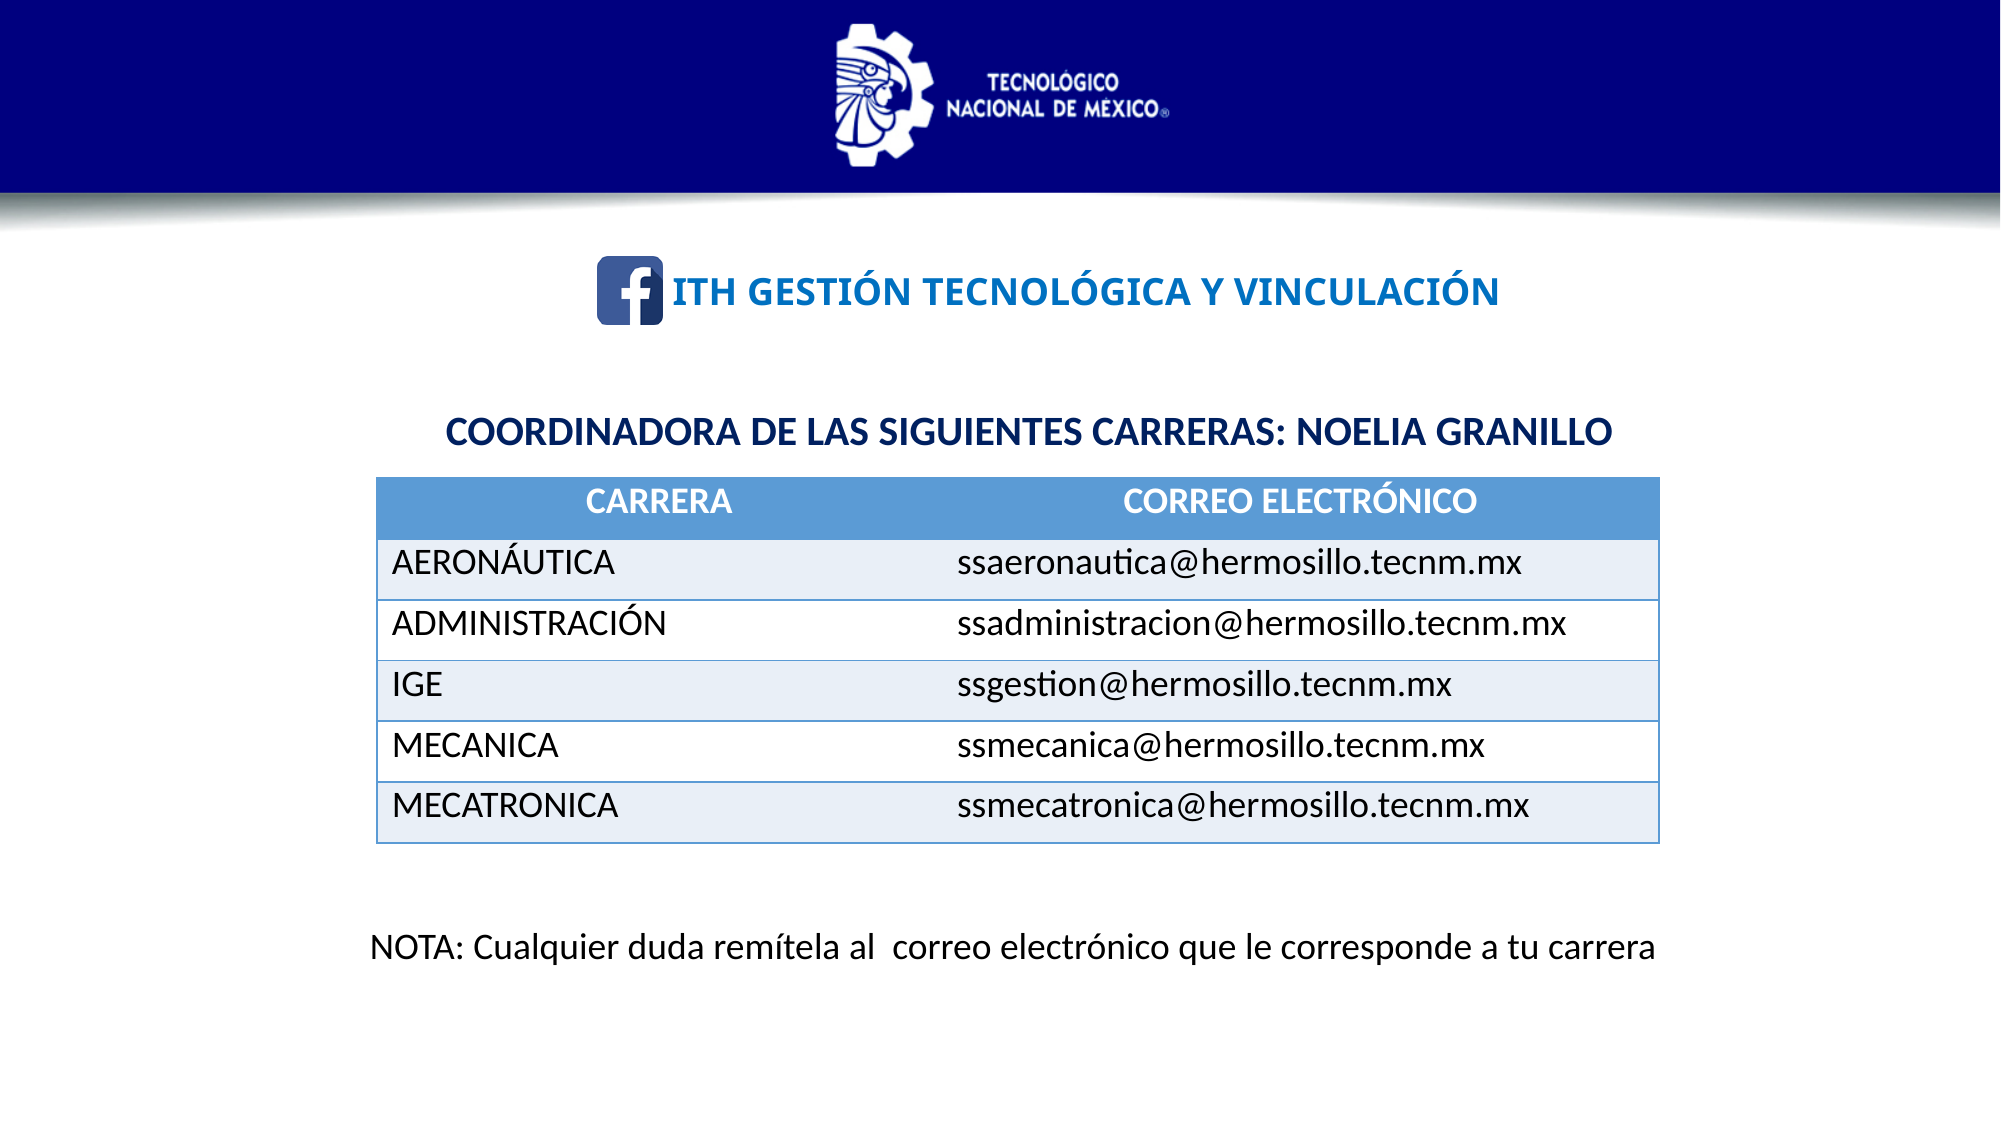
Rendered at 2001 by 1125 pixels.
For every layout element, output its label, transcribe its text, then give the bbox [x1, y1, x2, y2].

table_cell AERONÁUTICA [378, 540, 942, 599]
table_cell IGE [378, 661, 942, 720]
picture [0, 0, 2001, 1125]
table_cell ADMINISTRACIÓN [378, 601, 942, 660]
text_box NOTA: Cualquier duda remítela al correo electrónico que le corresponde a tu carrera [355, 914, 1681, 975]
table_cell MECATRONICA [378, 783, 942, 842]
table_cell ssadministracion@hermosillo.tecnm.mx [942, 601, 1658, 660]
table_cell ssmecanica@hermosillo.tecnm.mx [942, 722, 1658, 781]
table_header CORREO ELECTRÓNICO [942, 479, 1658, 538]
table_cell ssaeronautica@hermosillo.tecnm.mx [942, 540, 1658, 599]
table_header CARRERA [378, 479, 942, 538]
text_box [597, 256, 1512, 325]
table_cell MECANICA [378, 722, 942, 781]
table_cell ssmecatronica@hermosillo.tecnm.mx [942, 783, 1658, 842]
table_cell ssgestion@hermosillo.tecnm.mx [942, 661, 1658, 720]
text_box COORDINADORA DE LAS SIGUIENTES CARRERAS: NOELIA GRANILLO [431, 396, 1660, 461]
